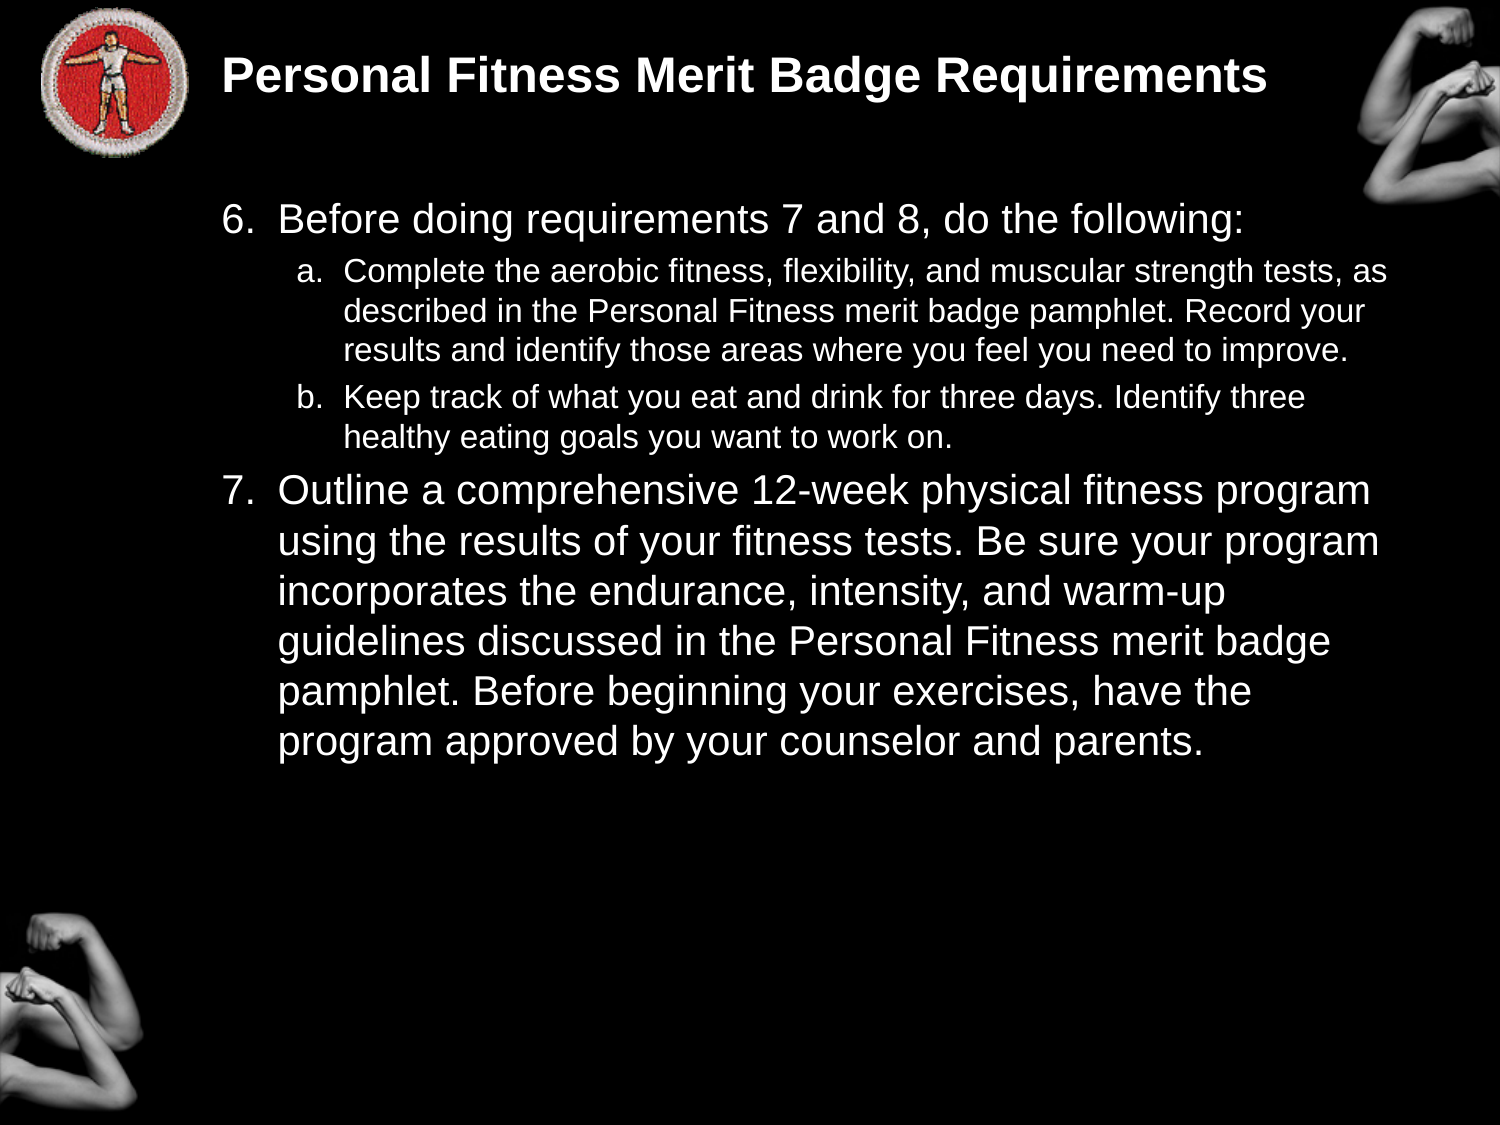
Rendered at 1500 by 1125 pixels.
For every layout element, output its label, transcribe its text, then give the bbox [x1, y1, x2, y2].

title Personal Fitness Merit Badge Requirements [206, 30, 1377, 115]
list Before doing requirements 7 and 8, do the following: Complete the aerobic fitness, flexibility, and muscular strength tests, as described in the Personal Fitness merit badge pamphlet. Record your results and identify those areas where you feel you need to improve. Keep track of what you eat and drink for three days. Identify three healthy eating goals you want to work on. Outline a comprehensive 12-week physical fitness program using the results of your fitness tests. Be sure your program incorporates the endurance, intensity, and warm-up guidelines discussed in the Personal Fitness merit badge pamphlet. Before beginning your exercises, have the program approved by your counselor and parents. [206, 184, 1436, 1059]
picture [0, 0, 1500, 1125]
